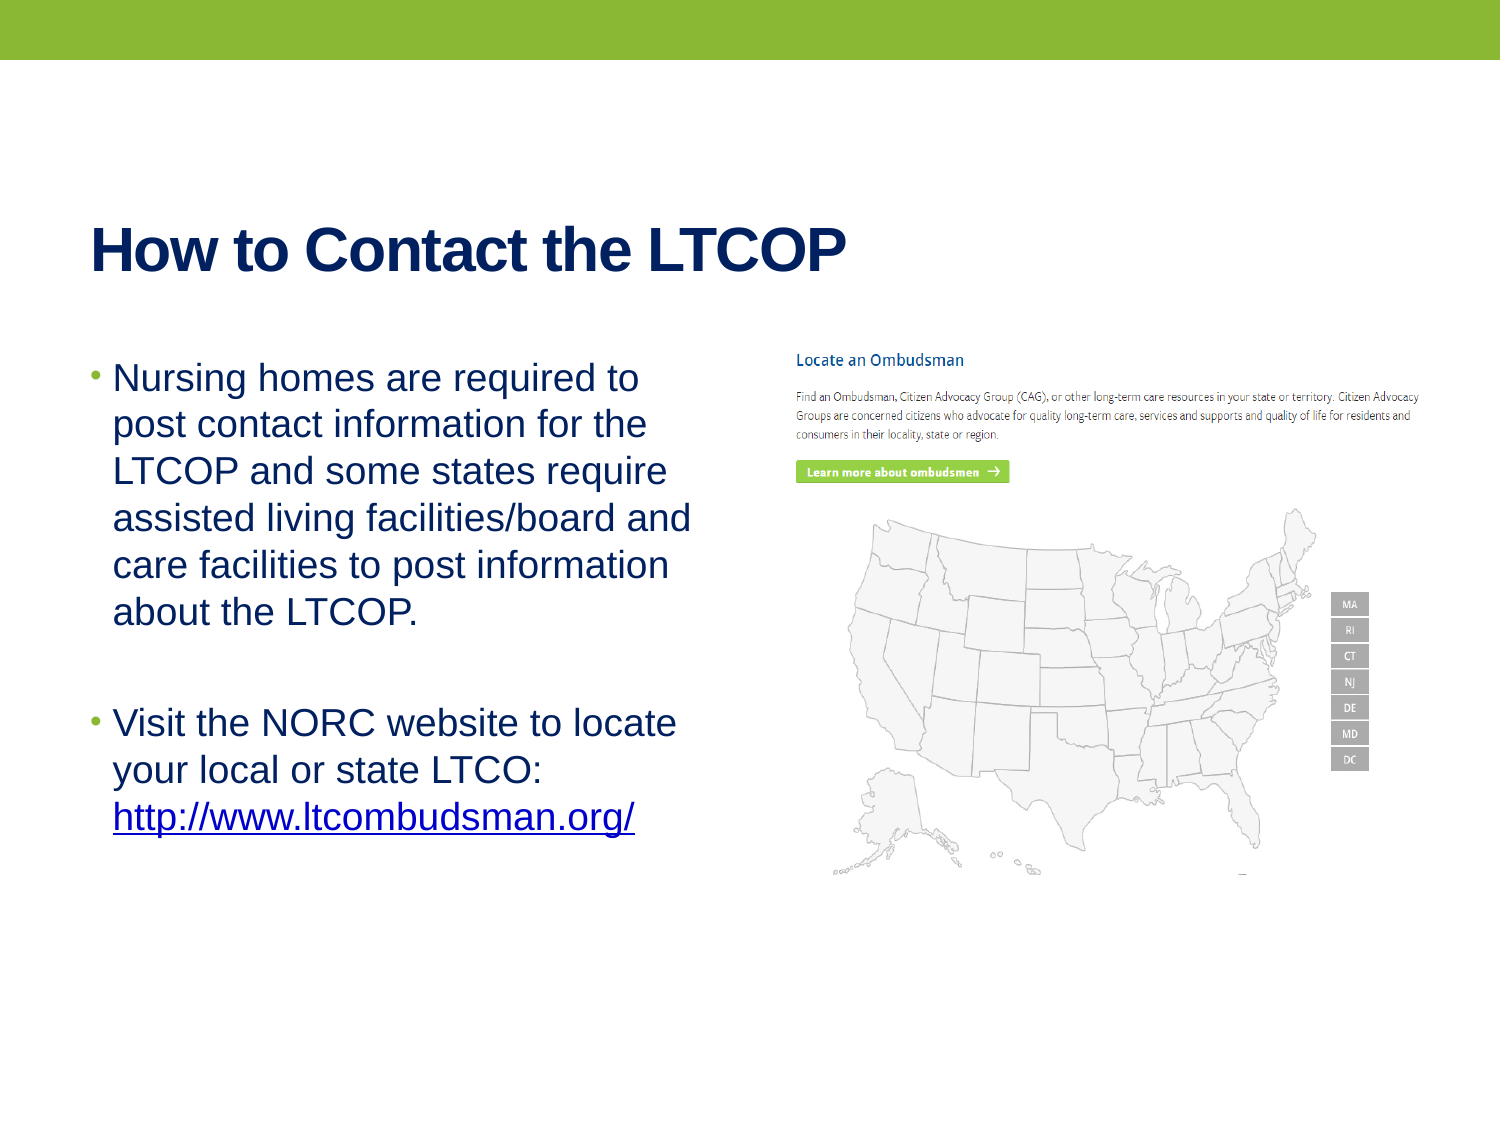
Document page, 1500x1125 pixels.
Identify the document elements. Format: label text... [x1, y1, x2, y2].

title How to Contact the LTCOP [75, 185, 1425, 308]
list Nursing homes are required to post contact information for the LTCOP and some states require assisted living facilities/board and care facilities to post information about the LTCOP. Visit the NORC website to locate your local or state LTCO: http://www.ltcombudsman.org/ [74, 344, 738, 961]
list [770, 344, 1466, 876]
